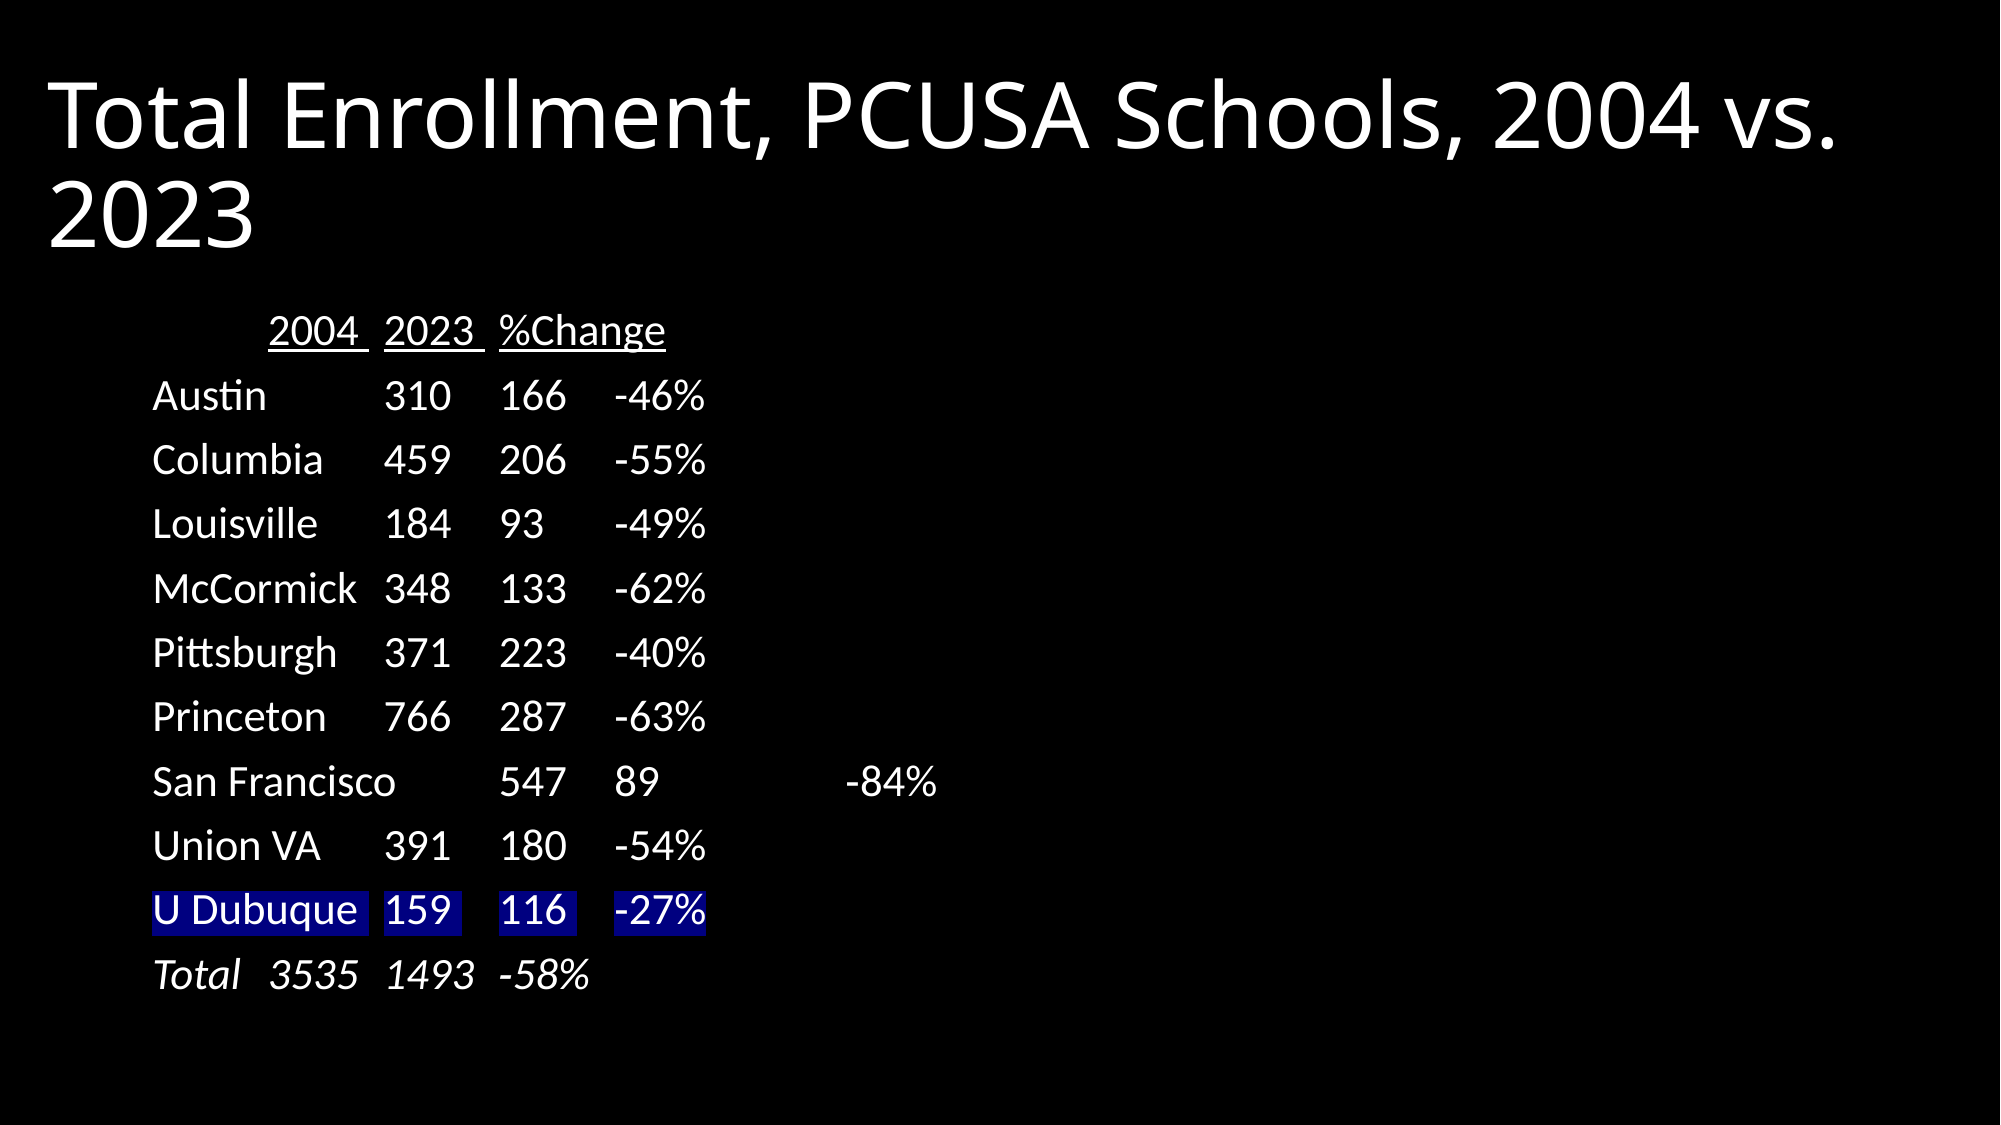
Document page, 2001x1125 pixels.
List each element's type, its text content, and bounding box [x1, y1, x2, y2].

title Total Enrollment, PCUSA Schools, 2004 vs. 2023 [32, 59, 1978, 278]
list 2004 2023 %Change Austin 310 166 -46% Columbia 459 206 ‐55% Louisville 184 93 ‐49% McCormick 348 133 ‐62% Pittsburgh 371 223 ‐40% Princeton 766 287 ‐63% San Francisco 547 89 ‐84% Union VA 391 180 ‐54% U Dubuque 159 116 ‐27% Total 3535 1493 ‐58% [137, 299, 1863, 1014]
